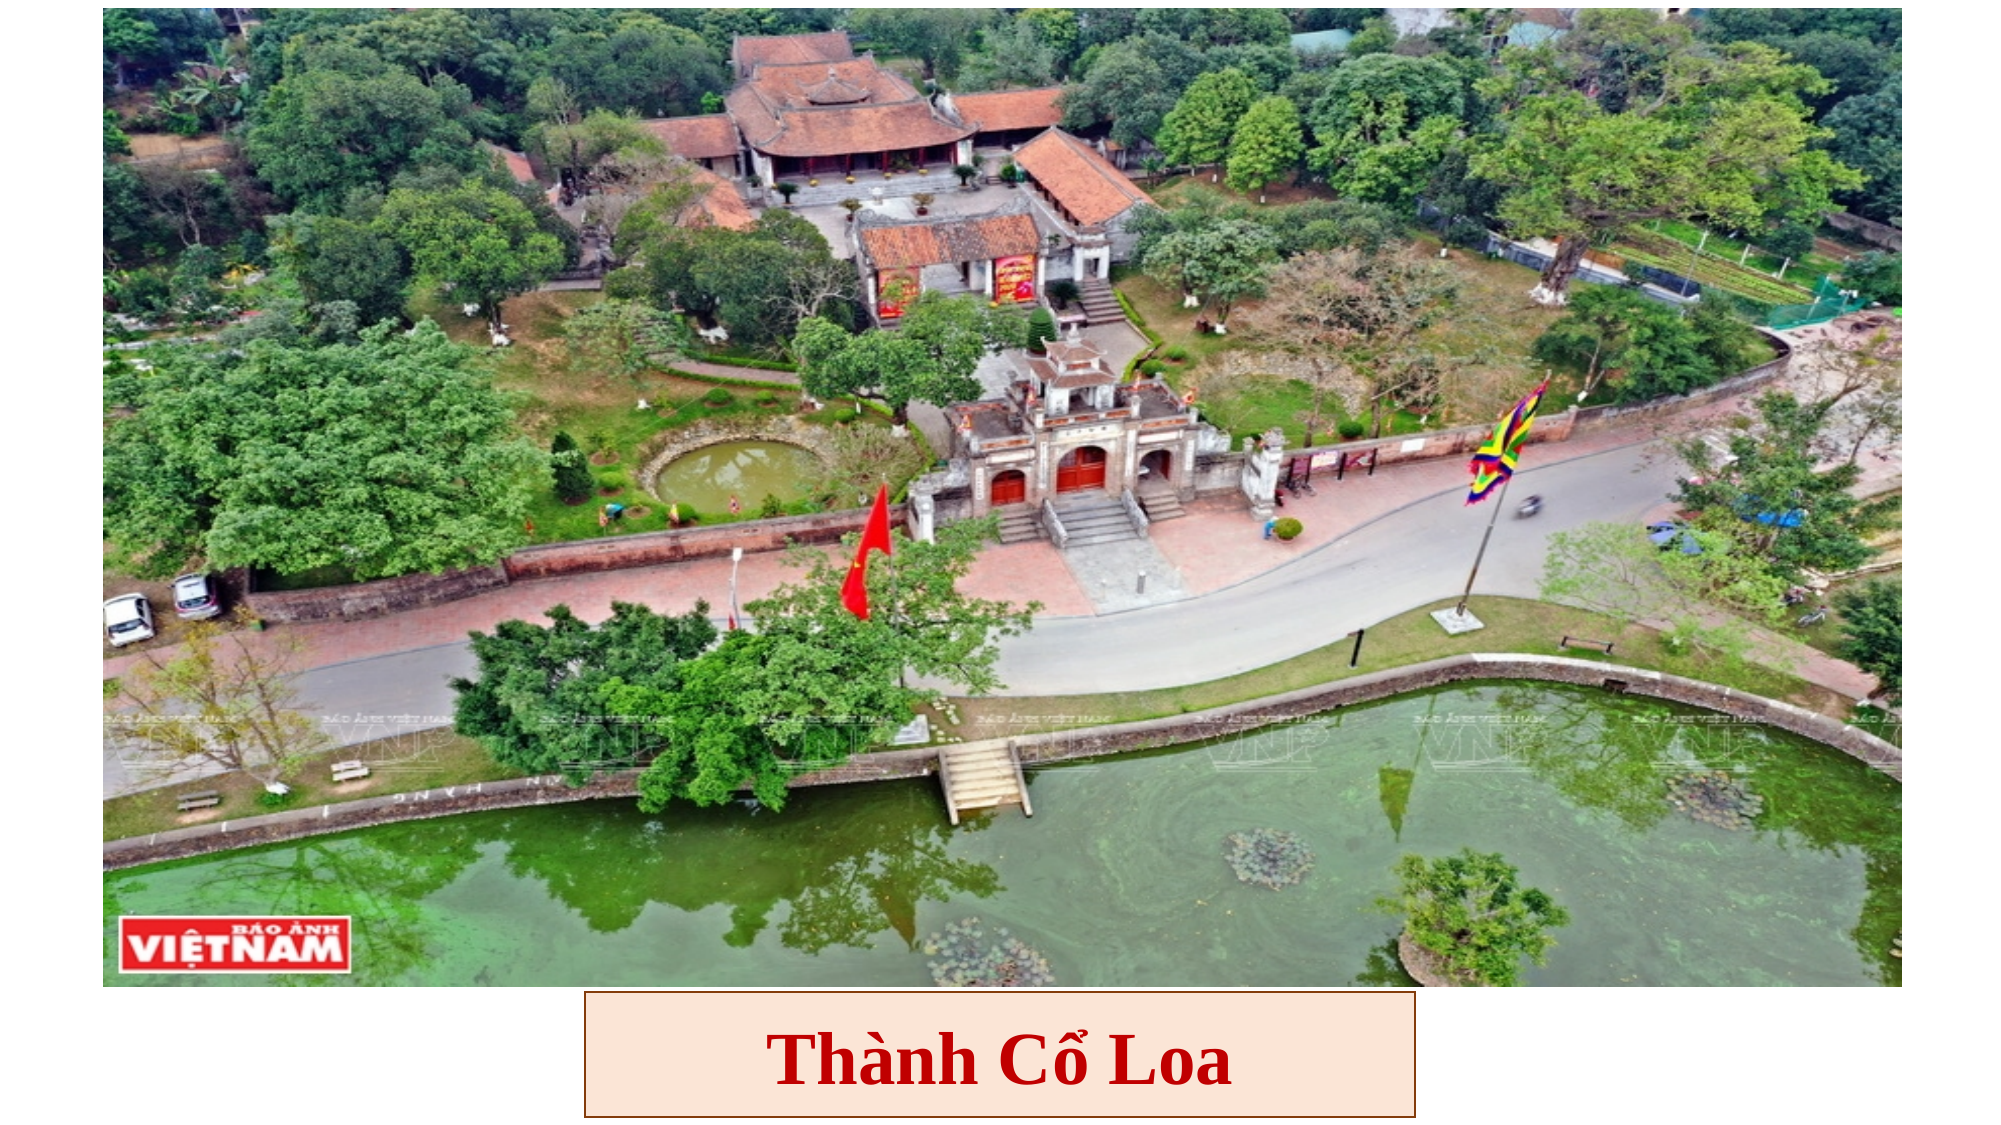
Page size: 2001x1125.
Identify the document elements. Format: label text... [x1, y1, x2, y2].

picture [103, 8, 1902, 987]
text_box Thành Cổ Loa [584, 991, 1416, 1118]
